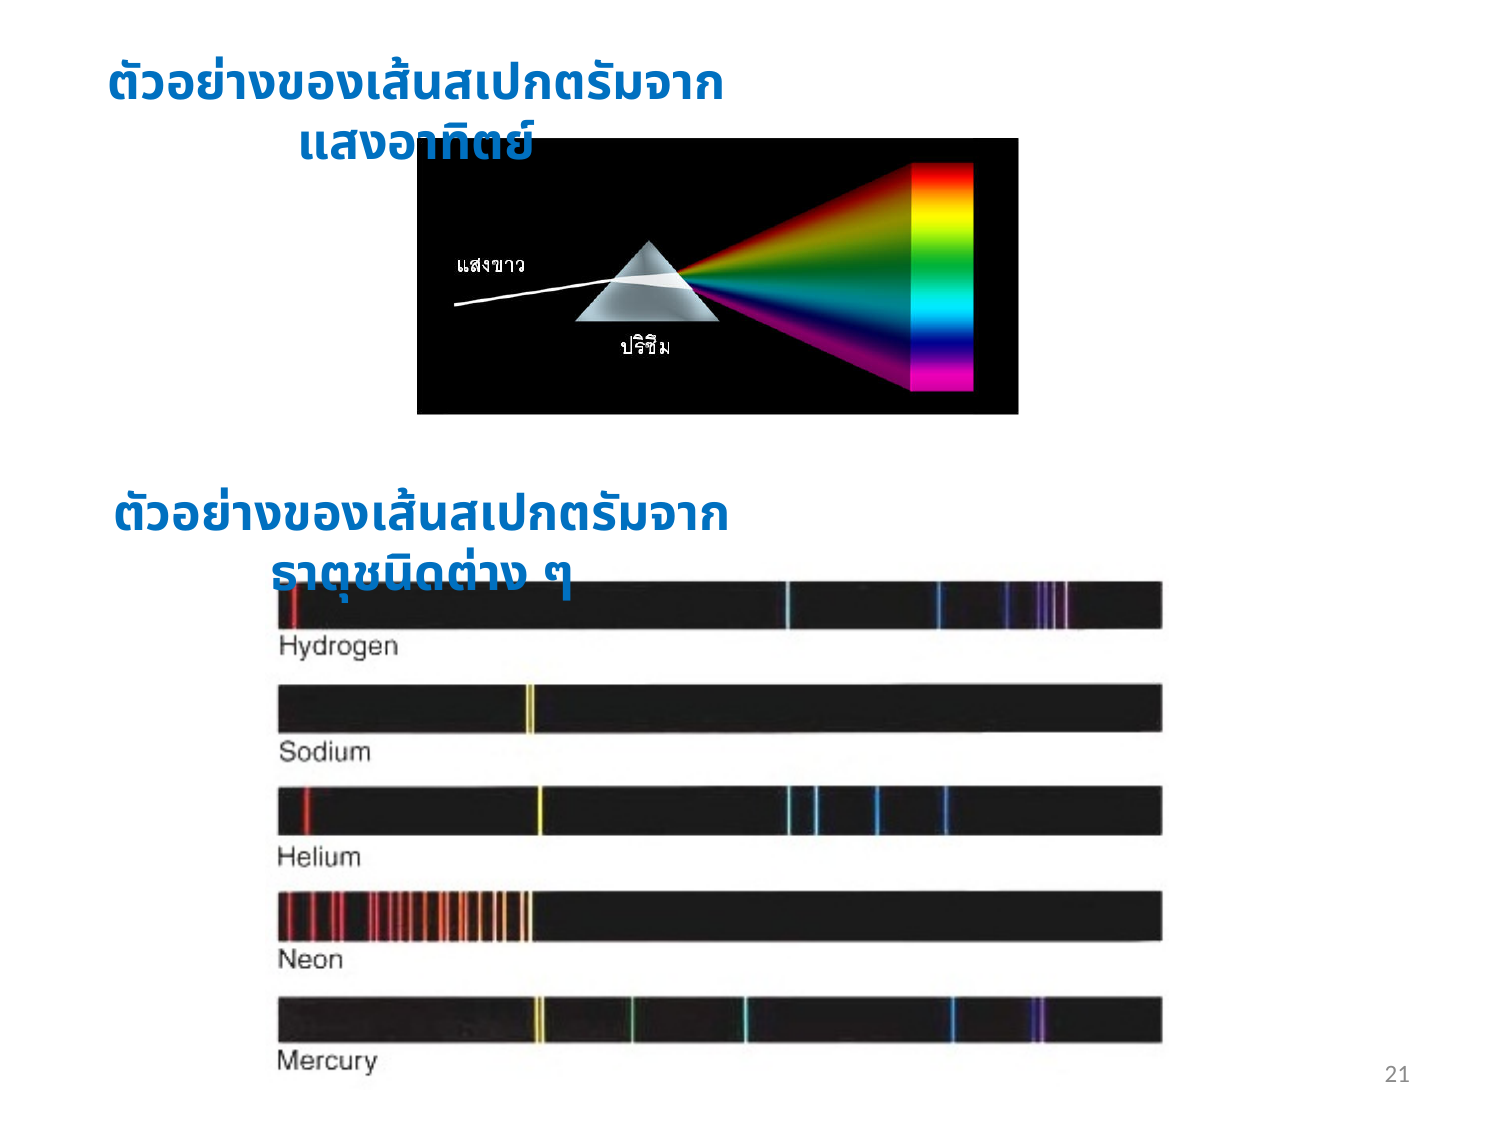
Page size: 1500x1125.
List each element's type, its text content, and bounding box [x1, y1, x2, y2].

picture [265, 562, 1170, 1090]
text_box ตัวอย่างของเส้นสเปกตรัมจากแสงอาทิตย์ [53, 42, 780, 178]
slide_number 21 [1074, 1042, 1425, 1103]
picture [416, 136, 1019, 416]
text_box ตัวอย่างของเส้นสเปกตรัมจากธาตุชนิดต่าง ๆ [58, 473, 786, 609]
